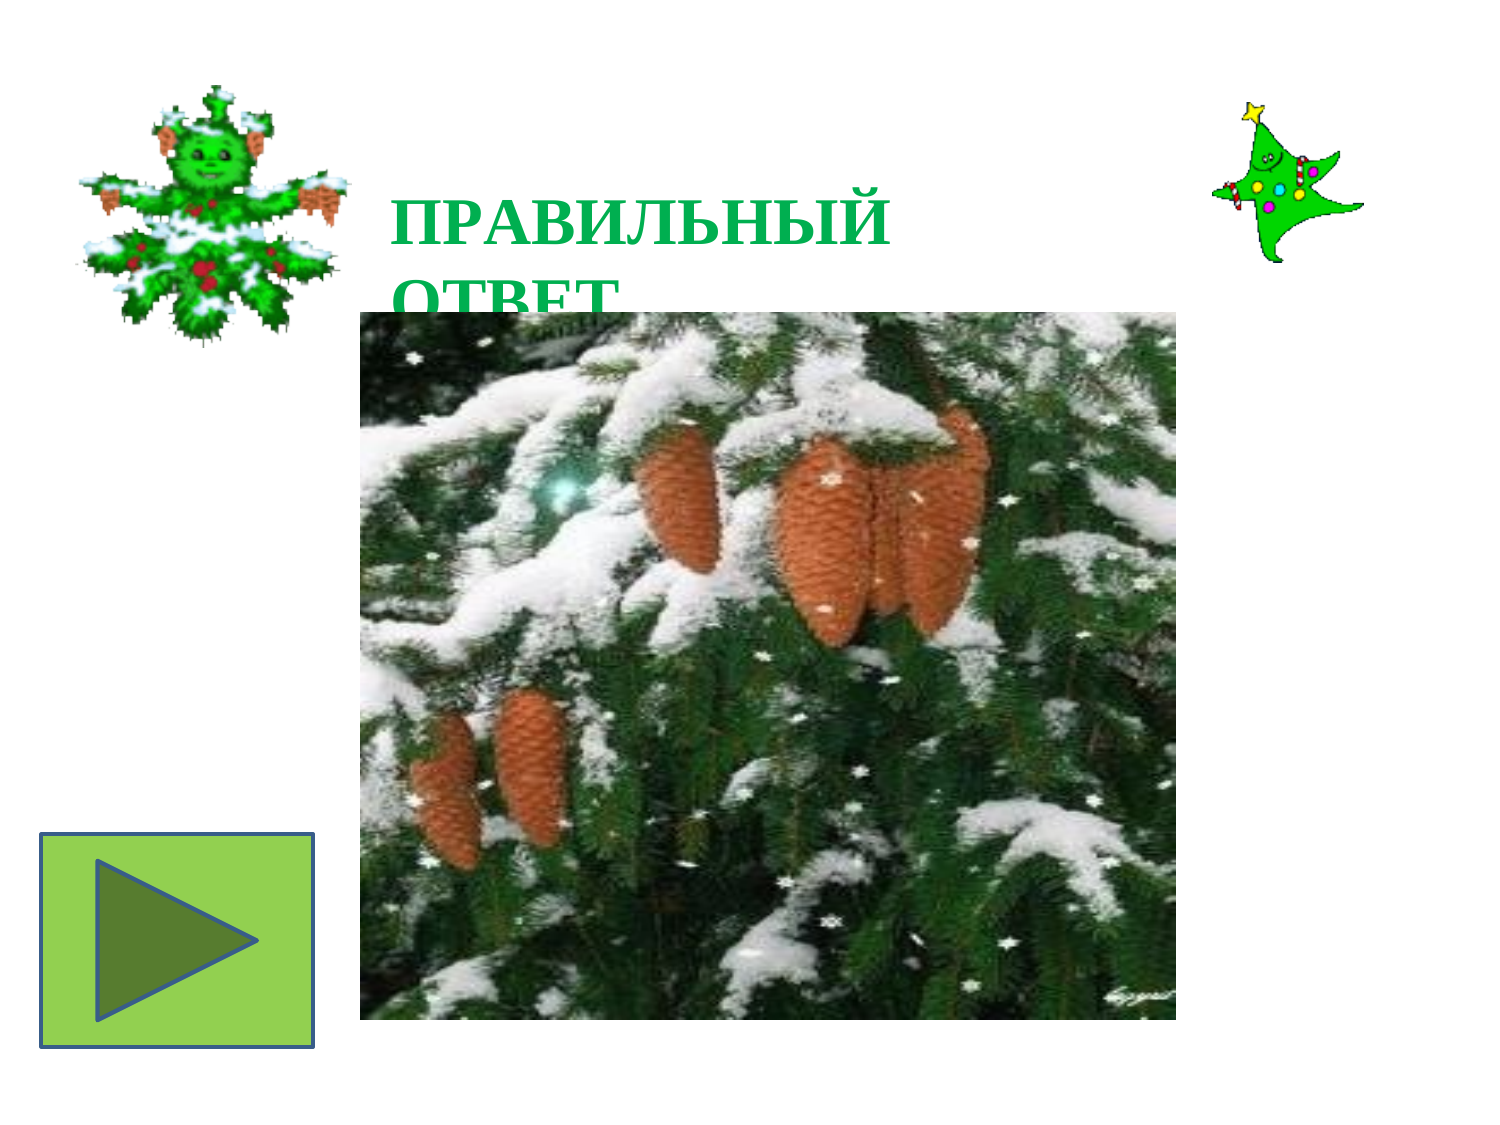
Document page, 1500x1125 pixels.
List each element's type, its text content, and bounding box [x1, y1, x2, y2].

picture [359, 312, 1176, 1020]
title ПРАВИЛЬНЫЙ ОТВЕТ [357, 175, 1148, 311]
picture [1211, 102, 1364, 263]
picture [75, 85, 352, 348]
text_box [38, 831, 316, 1050]
